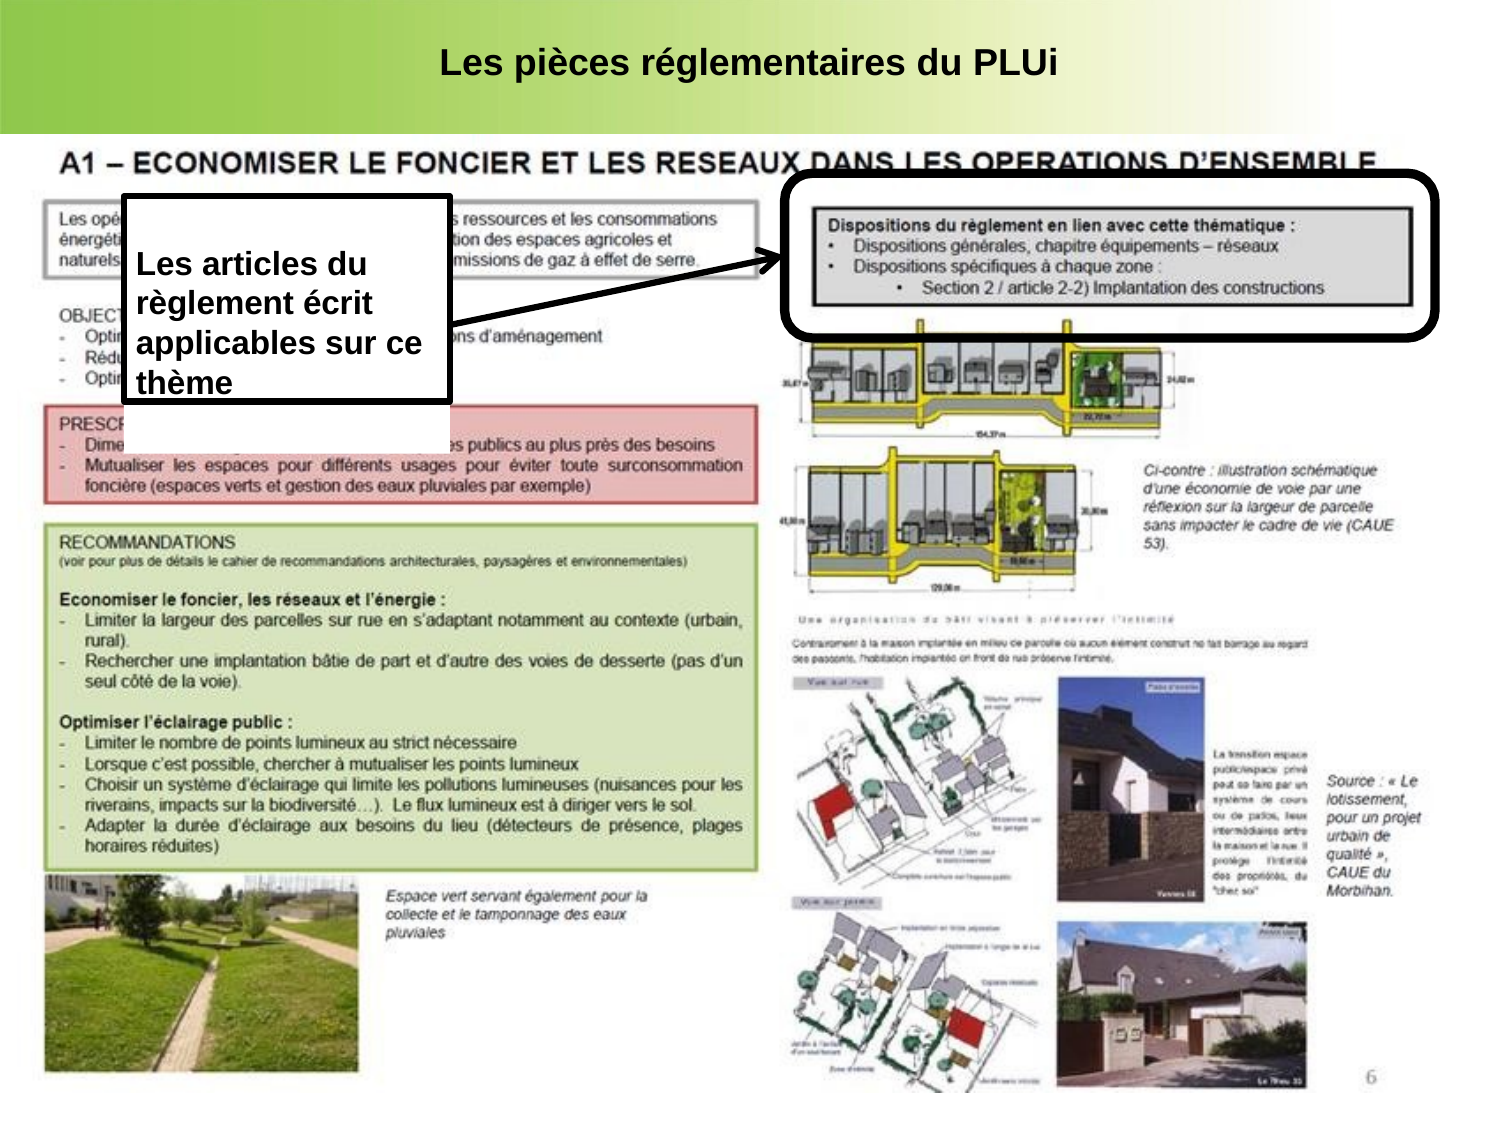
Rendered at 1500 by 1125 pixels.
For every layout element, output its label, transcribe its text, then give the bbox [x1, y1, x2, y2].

text_box Les articles du règlement écrit applicables sur ce thème [123, 196, 450, 402]
text_box [784, 173, 1435, 338]
picture [0, 0, 1500, 134]
text_box [449, 246, 785, 329]
text_box Les pièces réglementaires du PLUi [437, 37, 1063, 134]
text_box [17, 134, 1435, 1093]
text_box [123, 402, 450, 454]
